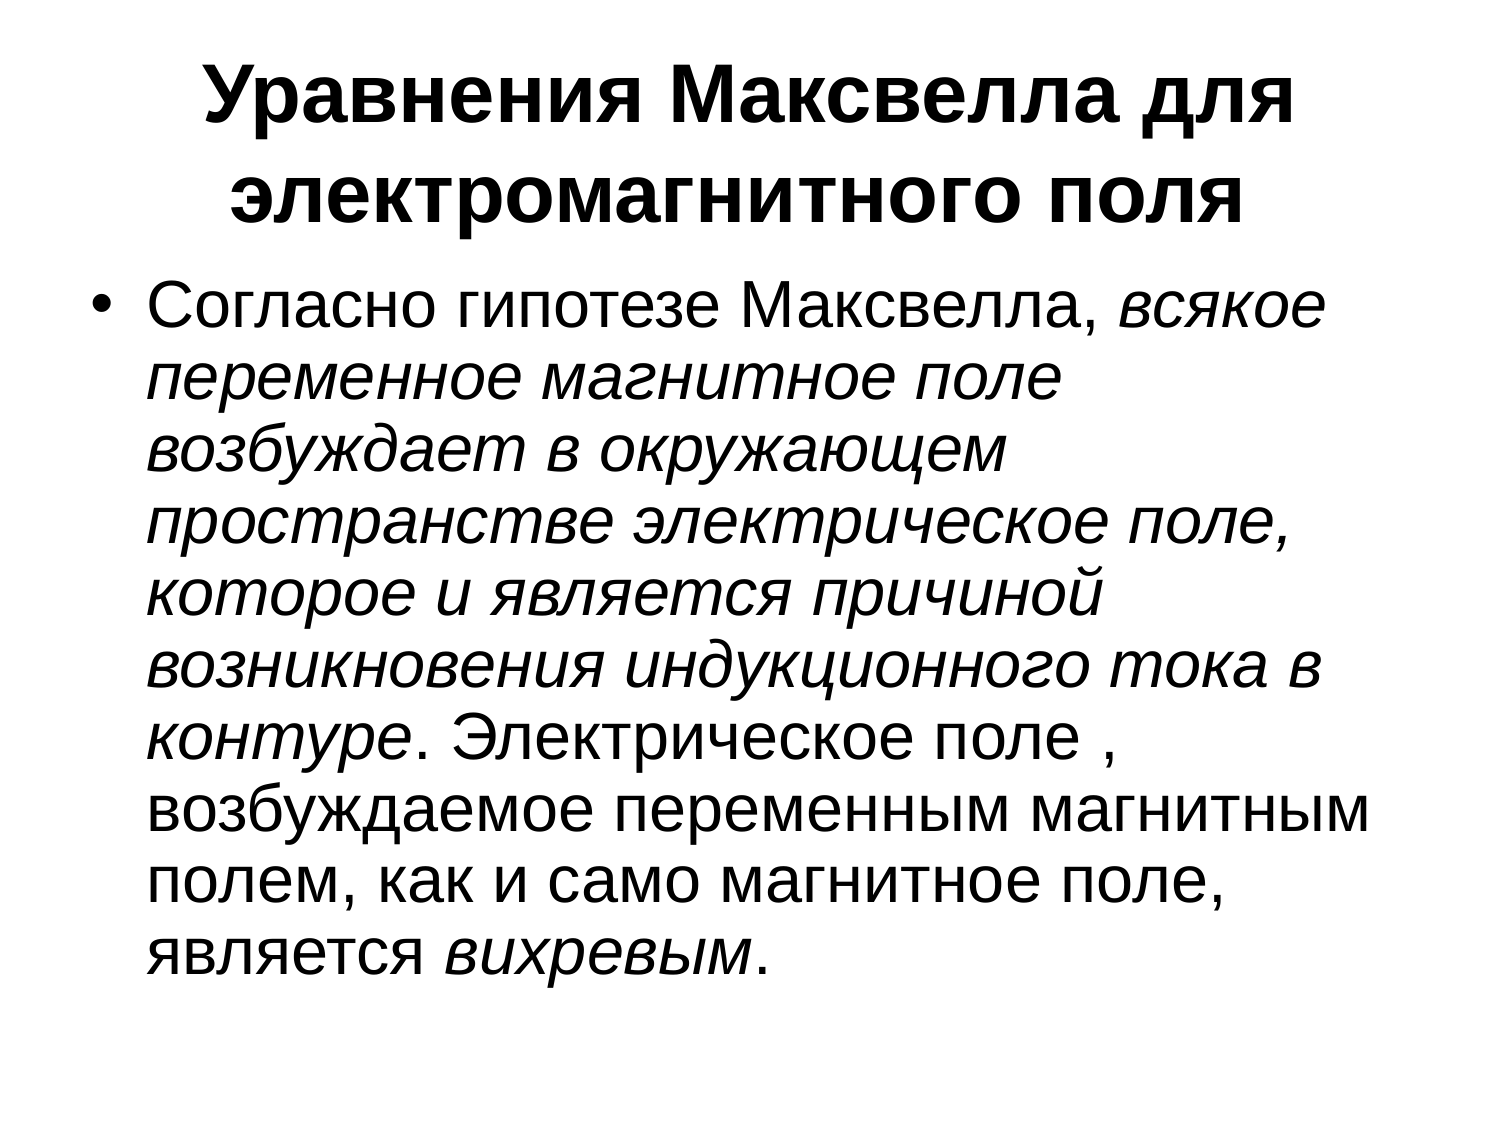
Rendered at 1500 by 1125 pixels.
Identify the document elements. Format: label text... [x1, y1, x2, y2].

title Уравнения Максвелла для электромагнитного поля [75, 45, 1425, 233]
list Согласно гипотезе Максвелла, всякое переменное магнитное поле возбуждает в окружающем пространстве электрическое поле, которое и является причиной возникновения индукционного тока в контуре. Электрическое поле , возбуждаемое переменным магнитным полем, как и само магнитное поле, является вихревым. [75, 262, 1425, 1005]
